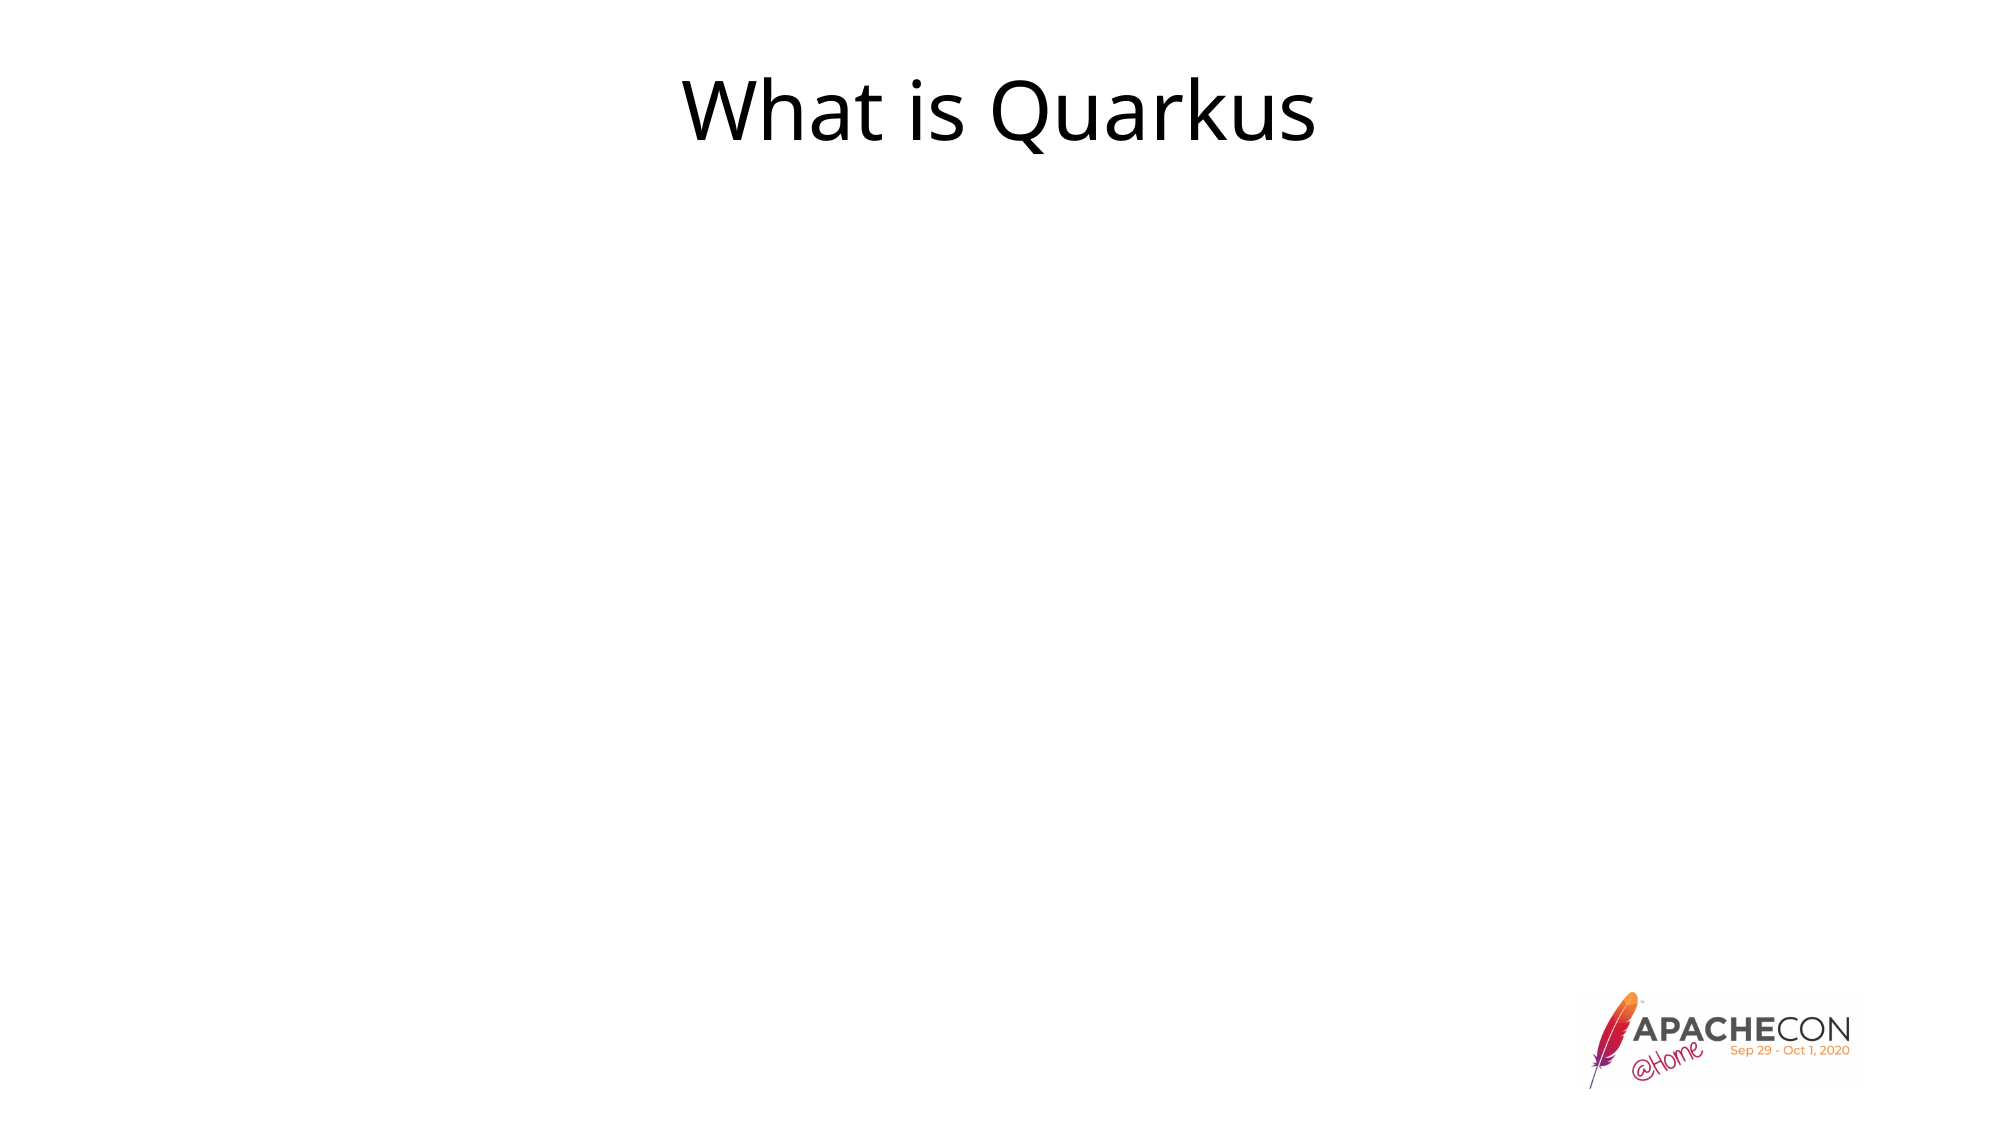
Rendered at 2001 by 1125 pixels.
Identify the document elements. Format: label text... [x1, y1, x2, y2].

picture [1573, 991, 1863, 1090]
title What is Quarkus [137, 59, 1863, 167]
